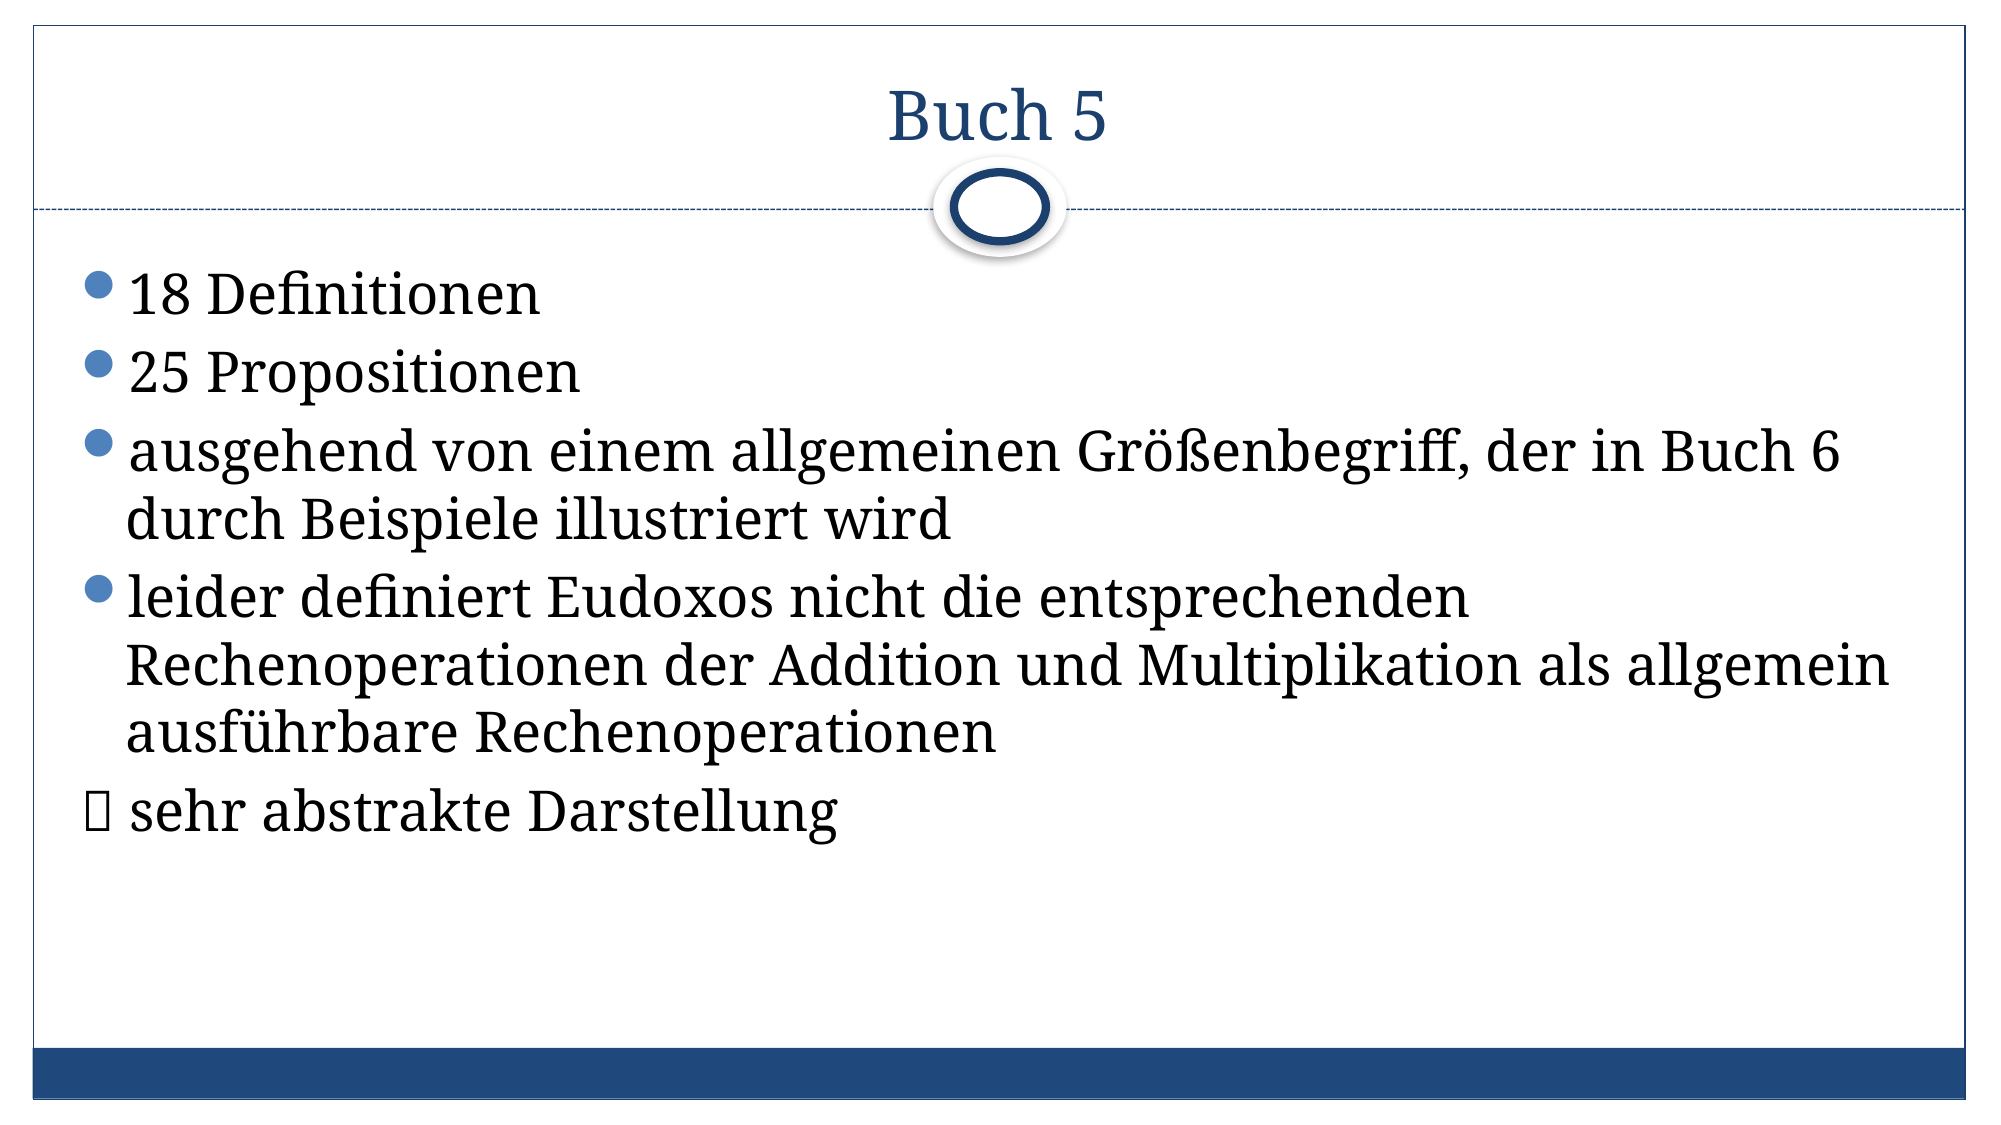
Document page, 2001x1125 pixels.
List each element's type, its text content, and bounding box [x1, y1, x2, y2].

title Buch 5 [66, 37, 1933, 162]
list 18 Definitionen 25 Propositionen ausgehend von einem allgemeinen Größenbegriff, der in Buch 6 durch Beispiele illustriert wird leider definiert Eudoxos nicht die entsprechenden Rechenoperationen der Addition und Multiplikation als allgemein ausführbare Rechenoperationen  sehr abstrakte Darstellung [66, 250, 1926, 1001]
